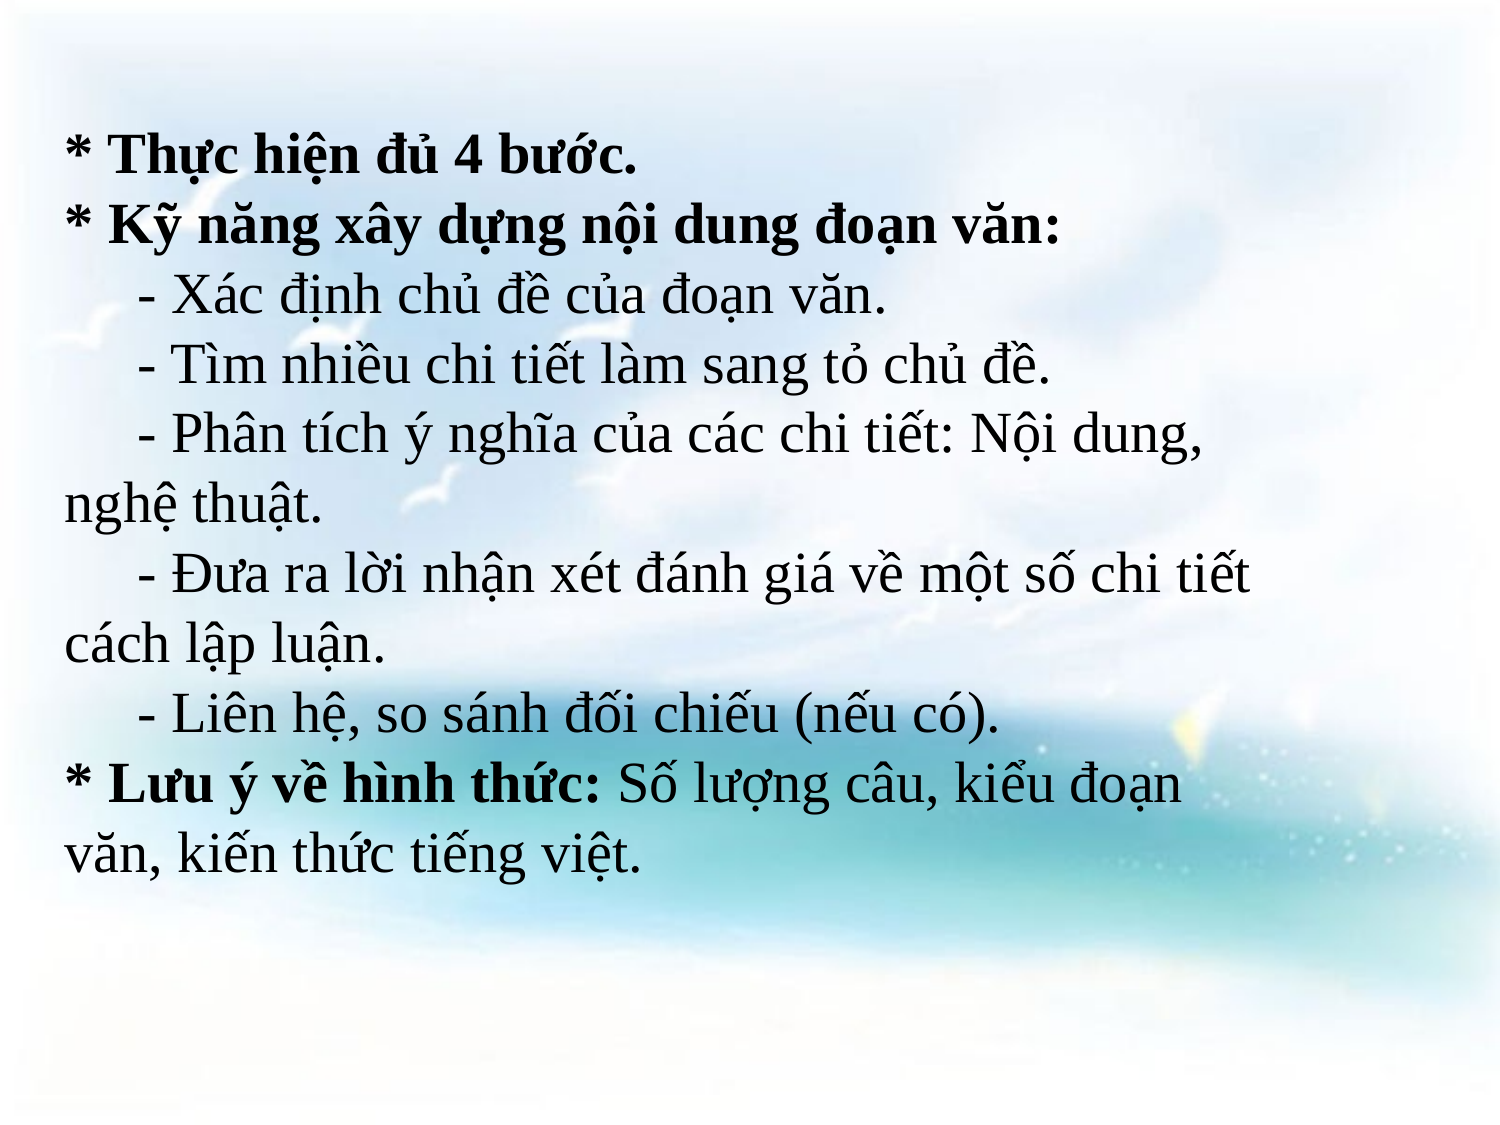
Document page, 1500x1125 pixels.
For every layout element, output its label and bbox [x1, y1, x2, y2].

list [0, 0, 1500, 1125]
